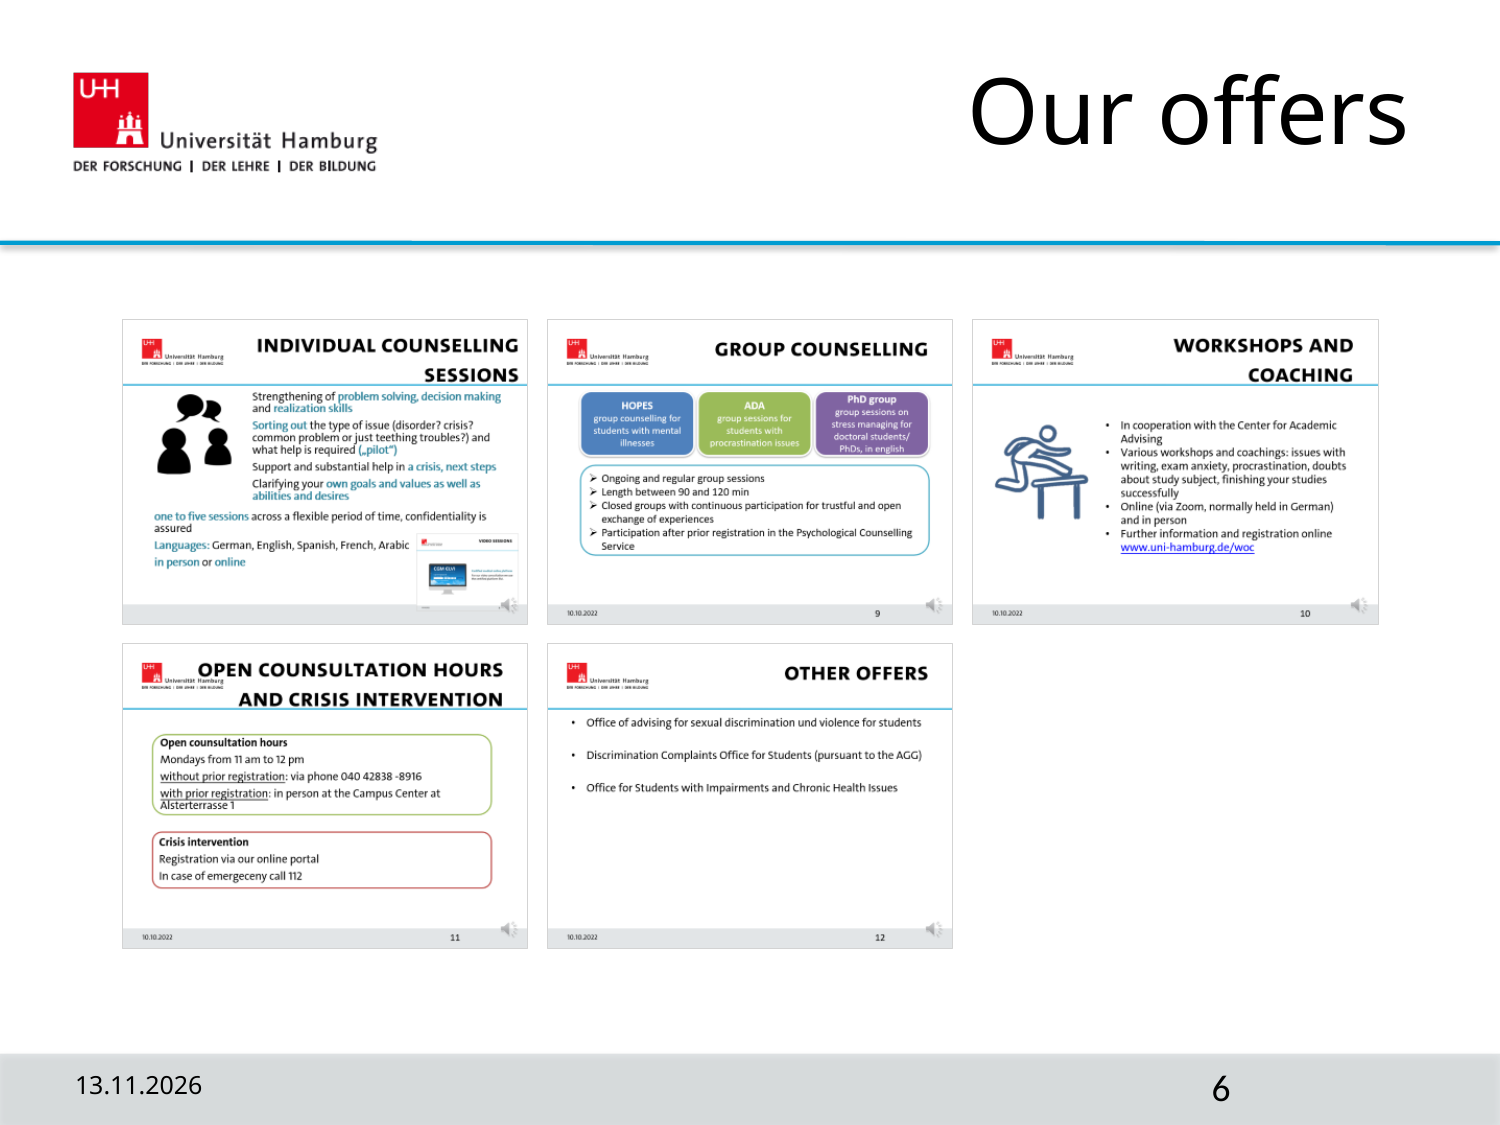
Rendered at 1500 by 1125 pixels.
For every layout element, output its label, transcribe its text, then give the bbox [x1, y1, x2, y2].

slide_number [75, 1056, 178, 1117]
picture [548, 320, 952, 624]
picture [123, 320, 527, 624]
footer [178, 1056, 921, 1117]
title Our offers [75, 45, 1425, 233]
picture [548, 644, 952, 948]
slide_number 6 [1196, 1056, 1425, 1117]
picture [123, 644, 527, 948]
picture [973, 320, 1378, 624]
